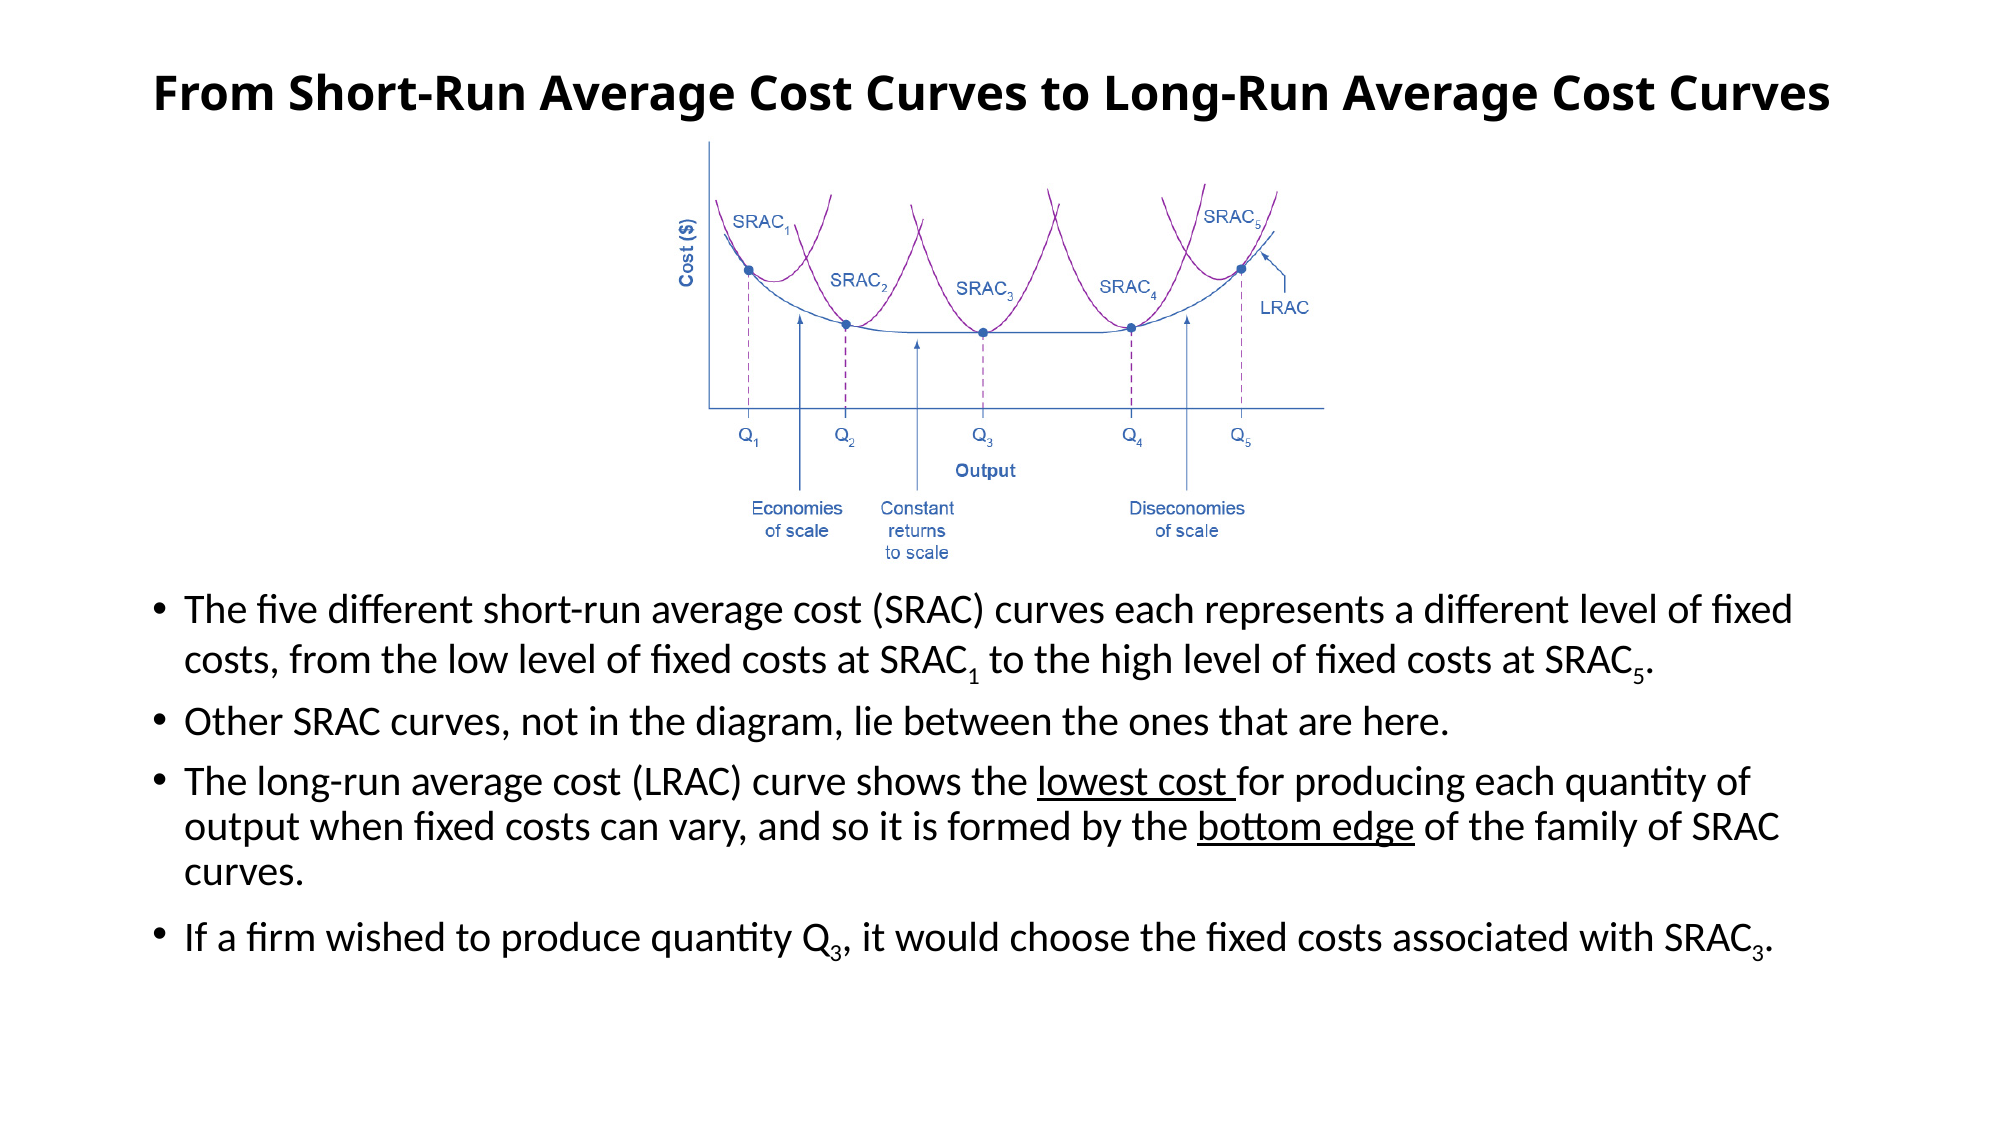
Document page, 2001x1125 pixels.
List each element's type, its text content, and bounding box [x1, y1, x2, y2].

title From Short-Run Average Cost Curves to Long-Run Average Cost Curves [137, 59, 1863, 130]
picture [594, 129, 1406, 575]
list The five different short-run average cost (SRAC) curves each represents a different level of fixed costs, from the low level of fixed costs at SRAC1 to the high level of fixed costs at SRAC5. Other SRAC curves, not in the diagram, lie between the ones that are here. The long-run average cost (LRAC) curve shows the lowest cost for producing each quantity of output when fixed costs can vary, and so it is formed by the bottom edge of the family of SRAC curves. If a firm wished to produce quantity Q3, it would choose the fixed costs associated with SRAC3. [137, 580, 1863, 1043]
